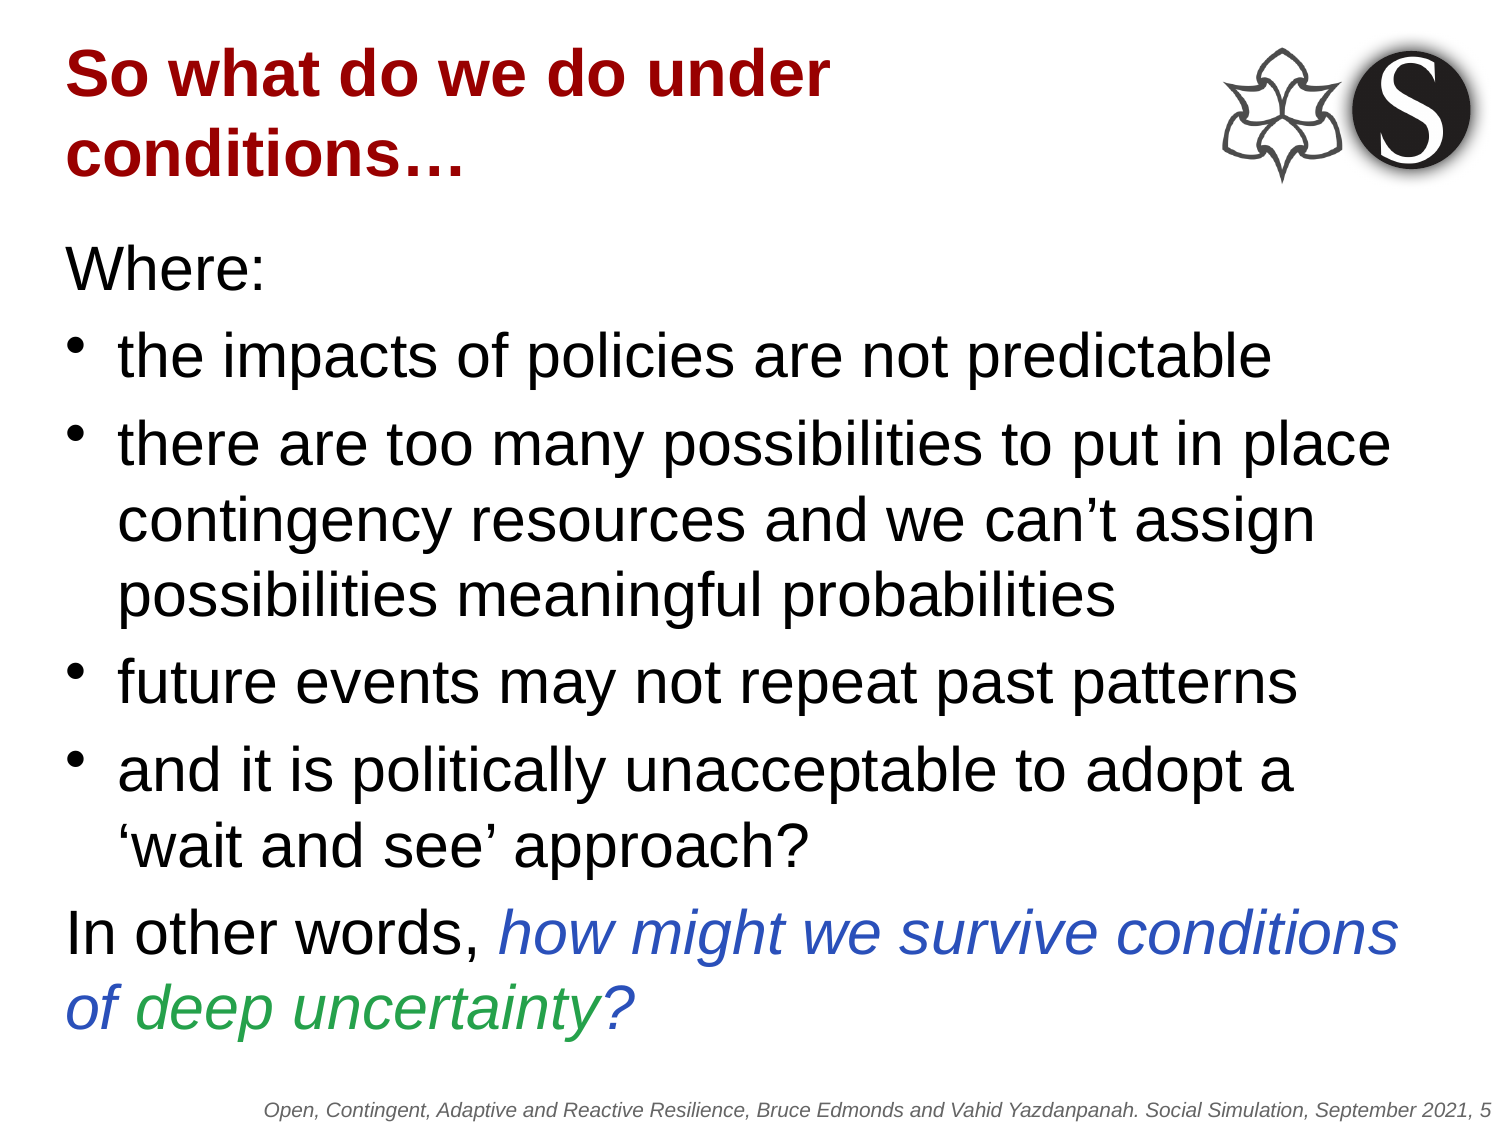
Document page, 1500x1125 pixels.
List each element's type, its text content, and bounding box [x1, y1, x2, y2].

title So what do we do under conditions… [49, 38, 1141, 182]
picture [1352, 50, 1471, 170]
list Where: the impacts of policies are not predictable there are too many possibilities to put in place contingency resources and we can’t assign possibilities meaningful probabilities future events may not repeat past patterns and it is politically unacceptable to adopt a ‘wait and see’ approach? In other words, how might we survive conditions of deep uncertainty? [49, 219, 1438, 1051]
